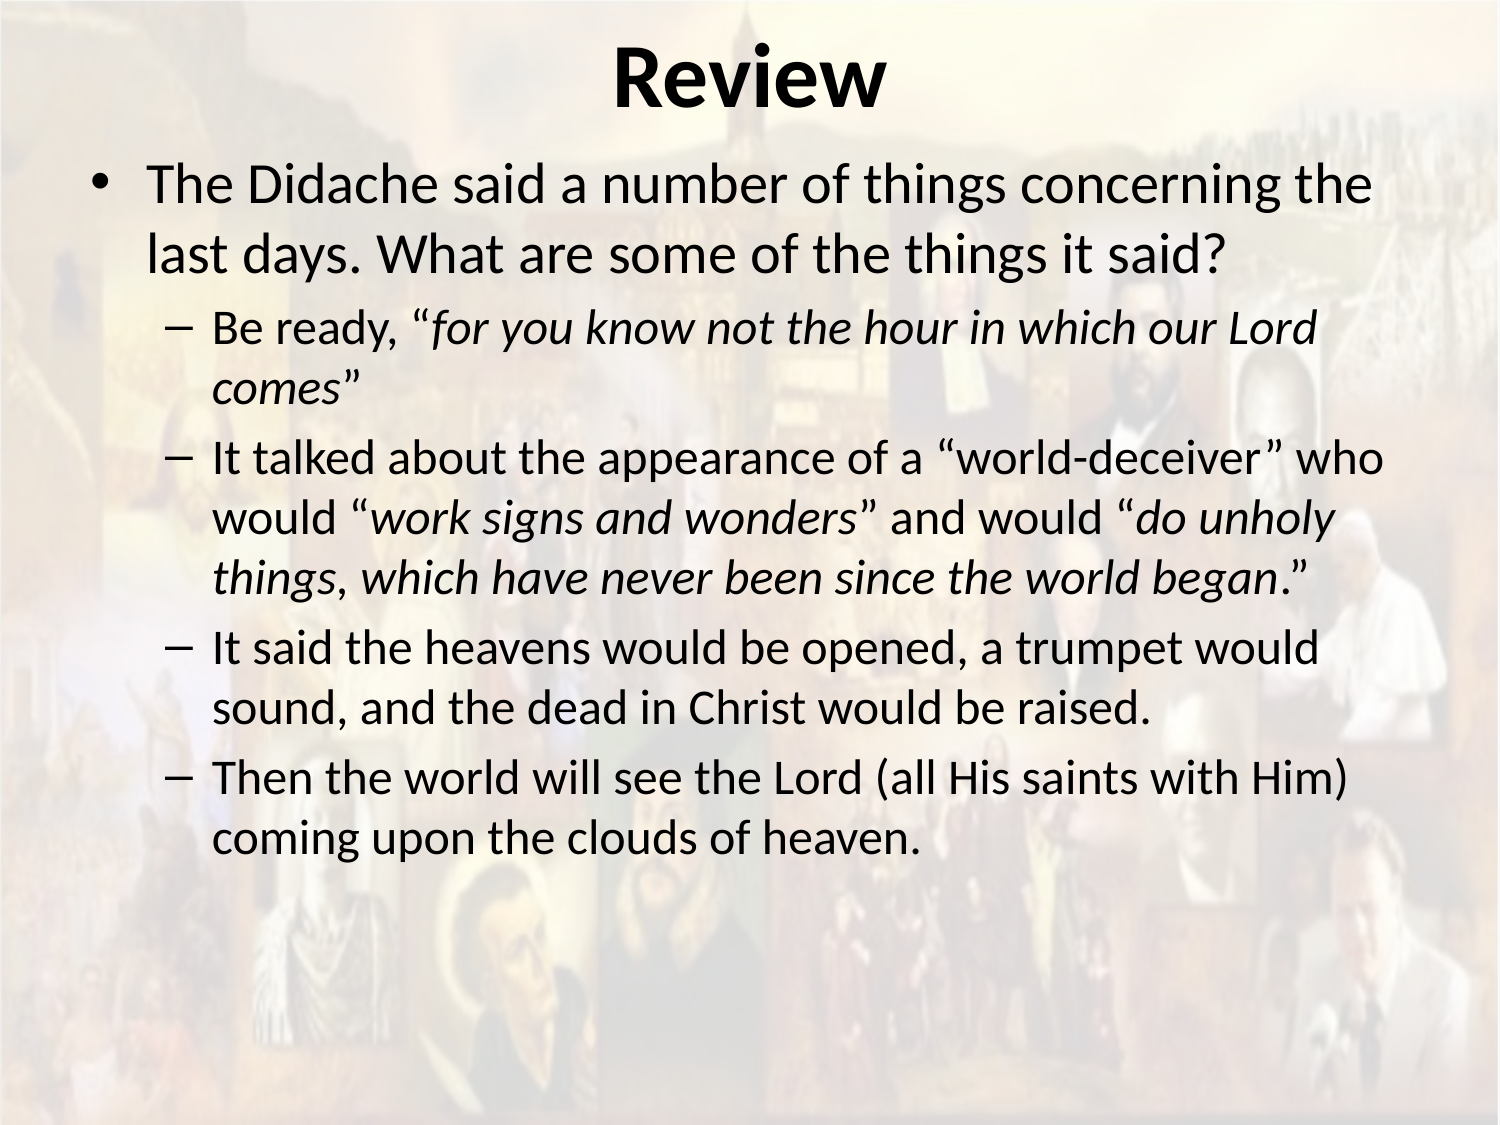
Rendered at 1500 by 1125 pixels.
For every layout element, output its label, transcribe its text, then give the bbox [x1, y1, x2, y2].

list The Didache said a number of things concerning the last days. What are some of the things it said? Be ready, “for you know not the hour in which our Lord comes” It talked about the appearance of a “world-deceiver” who would “work signs and wonders” and would “do unholy things, which have never been since the world began.” It said the heavens would be opened, a trumpet would sound, and the dead in Christ would be raised. Then the world will see the Lord (all His saints with Him) coming upon the clouds of heaven. [75, 137, 1425, 1113]
title Review [75, 4, 1425, 137]
